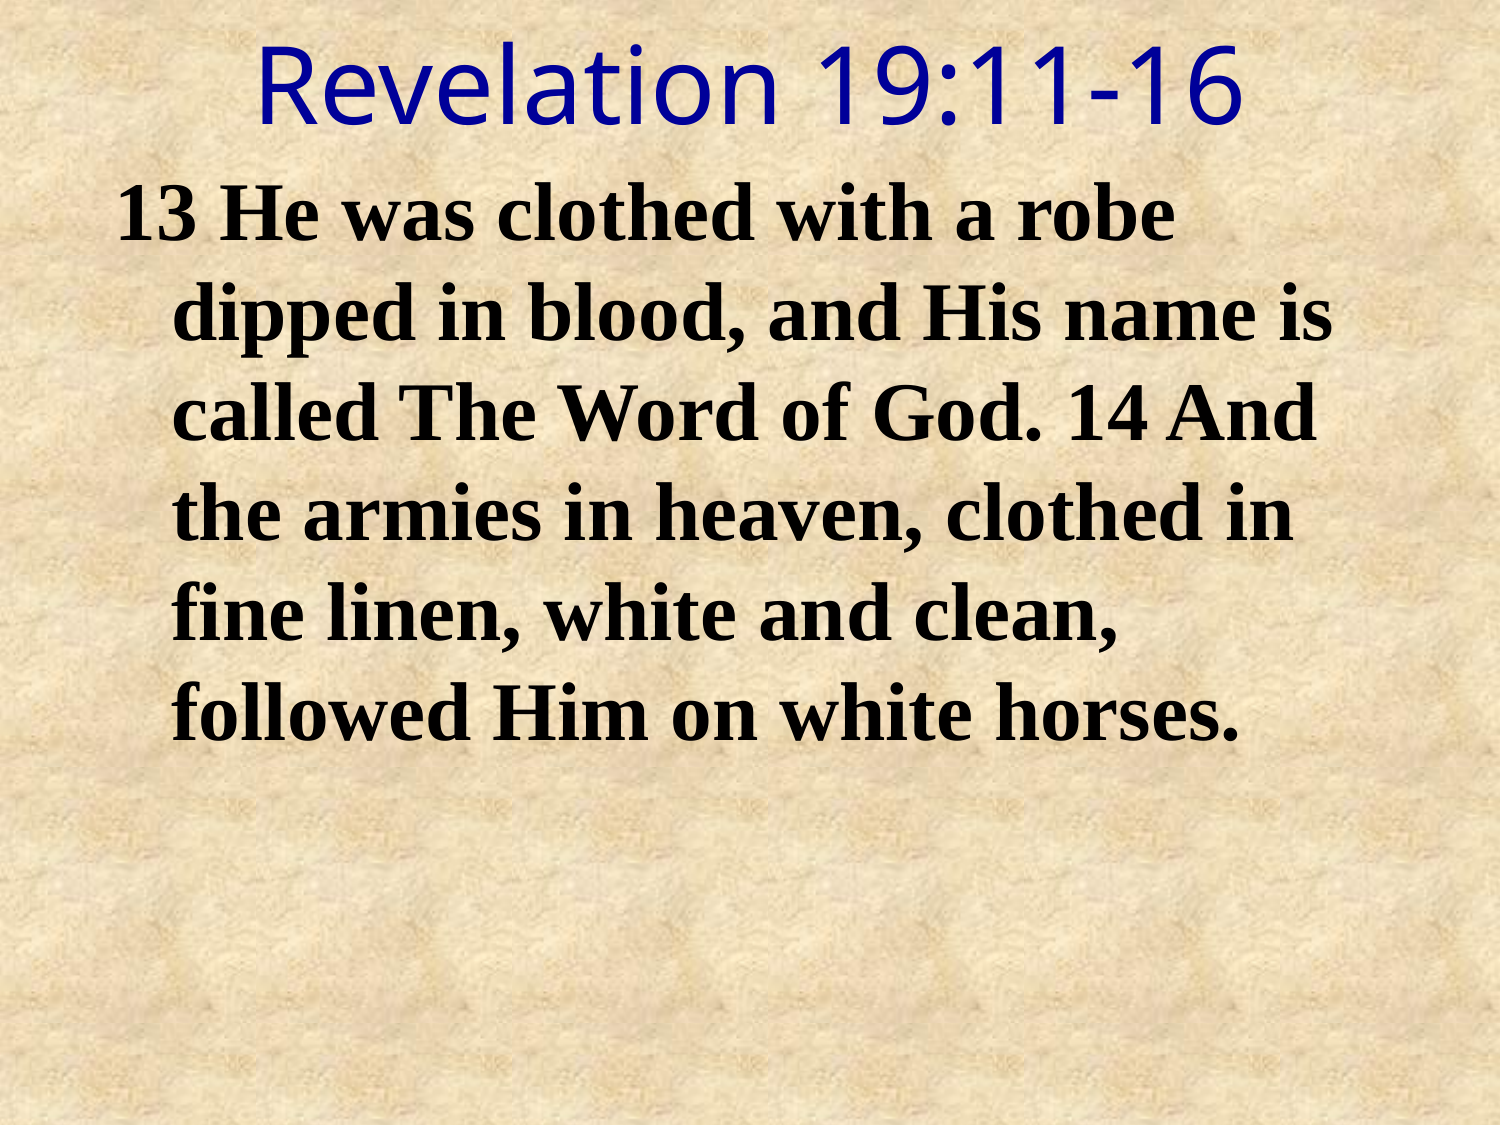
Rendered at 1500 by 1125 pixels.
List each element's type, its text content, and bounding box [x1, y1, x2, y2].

list 13 He was clothed with a robe dipped in blood, and His name is called The Word of God. 14 And the armies in heaven, clothed in fine linen, white and clean, followed Him on white horses. [99, 149, 1438, 1051]
title Revelation 19:11-16 [112, 0, 1388, 149]
picture [0, 0, 1500, 1125]
